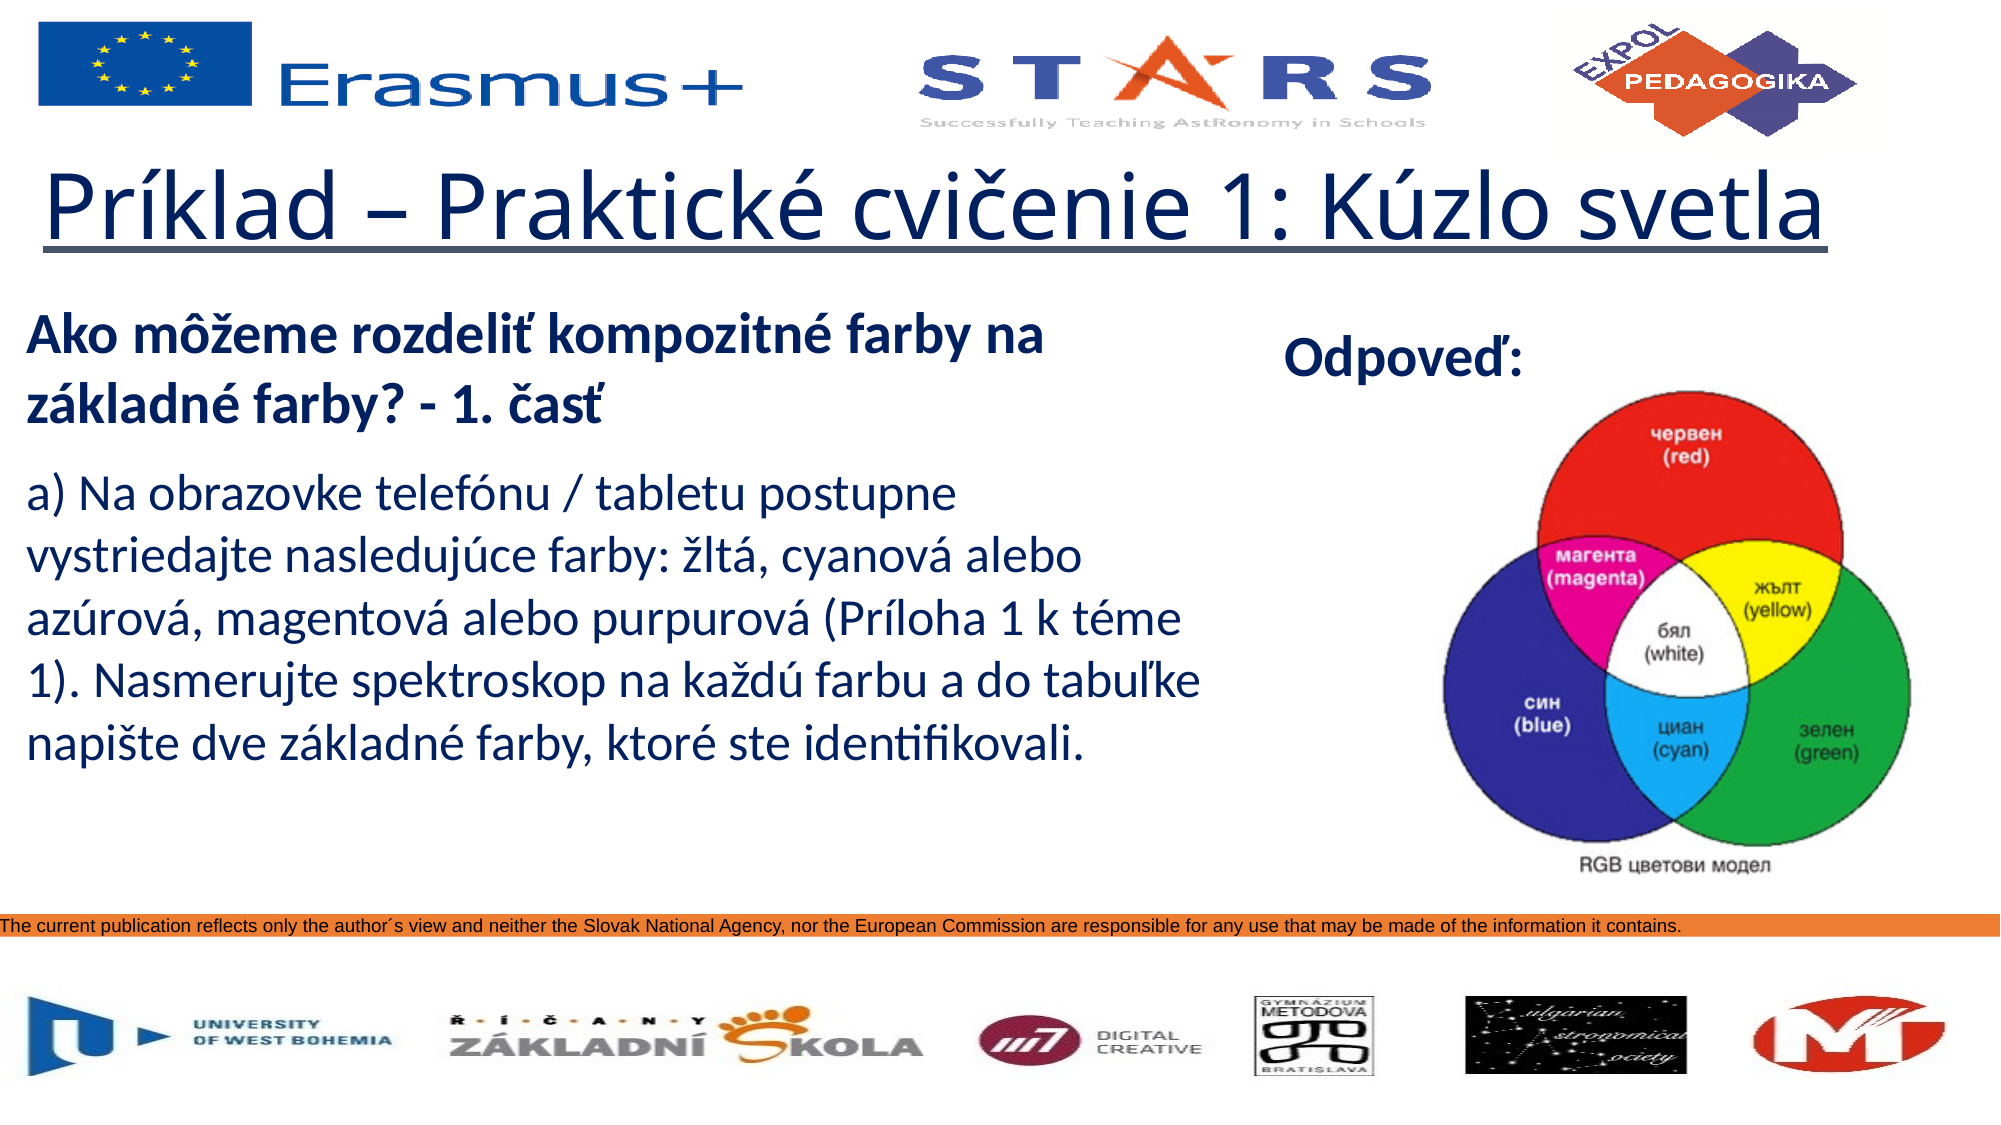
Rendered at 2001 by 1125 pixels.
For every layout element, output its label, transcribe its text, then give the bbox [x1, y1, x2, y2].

text_box Príklad – Praktické cvičenie 1: Kúzlo svetla [42, 184, 1960, 258]
picture [1435, 386, 1924, 880]
text_box Odpoveď: [1277, 310, 1937, 395]
picture [0, 0, 2000, 173]
text_box The current publication reflects only the author´s view and neither the Slovak National Agency, nor the European Commission are responsible for any use that may be made of the information it contains. [0, 914, 2000, 937]
picture [0, 951, 2000, 1125]
text_box Ako môžeme rozdeliť kompozitné farby na základné farby? - 1. časť a) Na obrazovke telefónu / tabletu postupne vystriedajte nasledujúce farby: žltá, cyanová alebo azúrová, magentová alebo purpurová (Príloha 1 k téme 1). Nasmerujte spektroskop na každú farbu a do tabuľke napište dve základné farby, ktoré ste identifikovali. [26, 295, 1214, 857]
